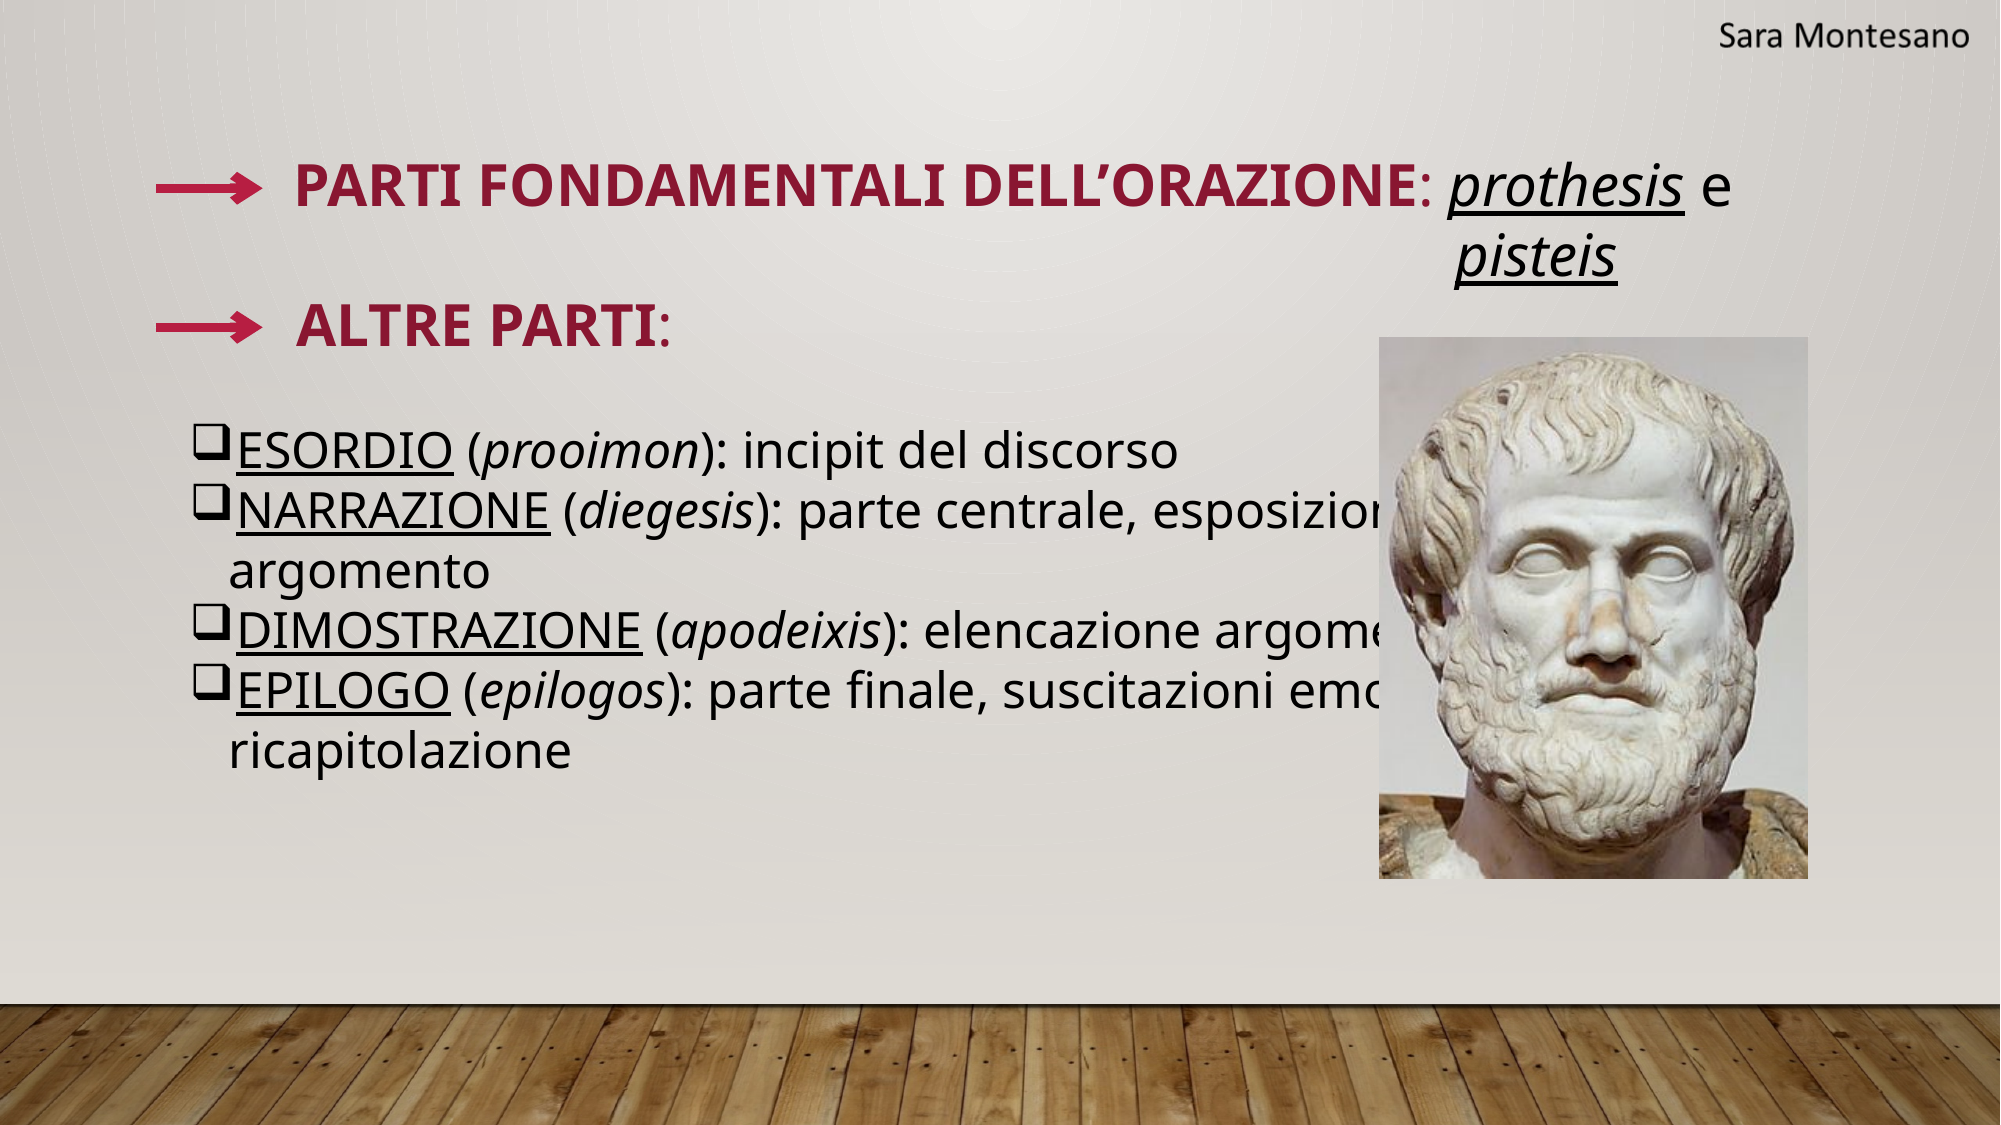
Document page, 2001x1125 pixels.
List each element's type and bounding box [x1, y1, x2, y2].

picture [0, 1004, 2000, 1125]
picture [1378, 337, 1808, 879]
picture [1695, 0, 2000, 82]
text_box [156, 140, 1782, 793]
